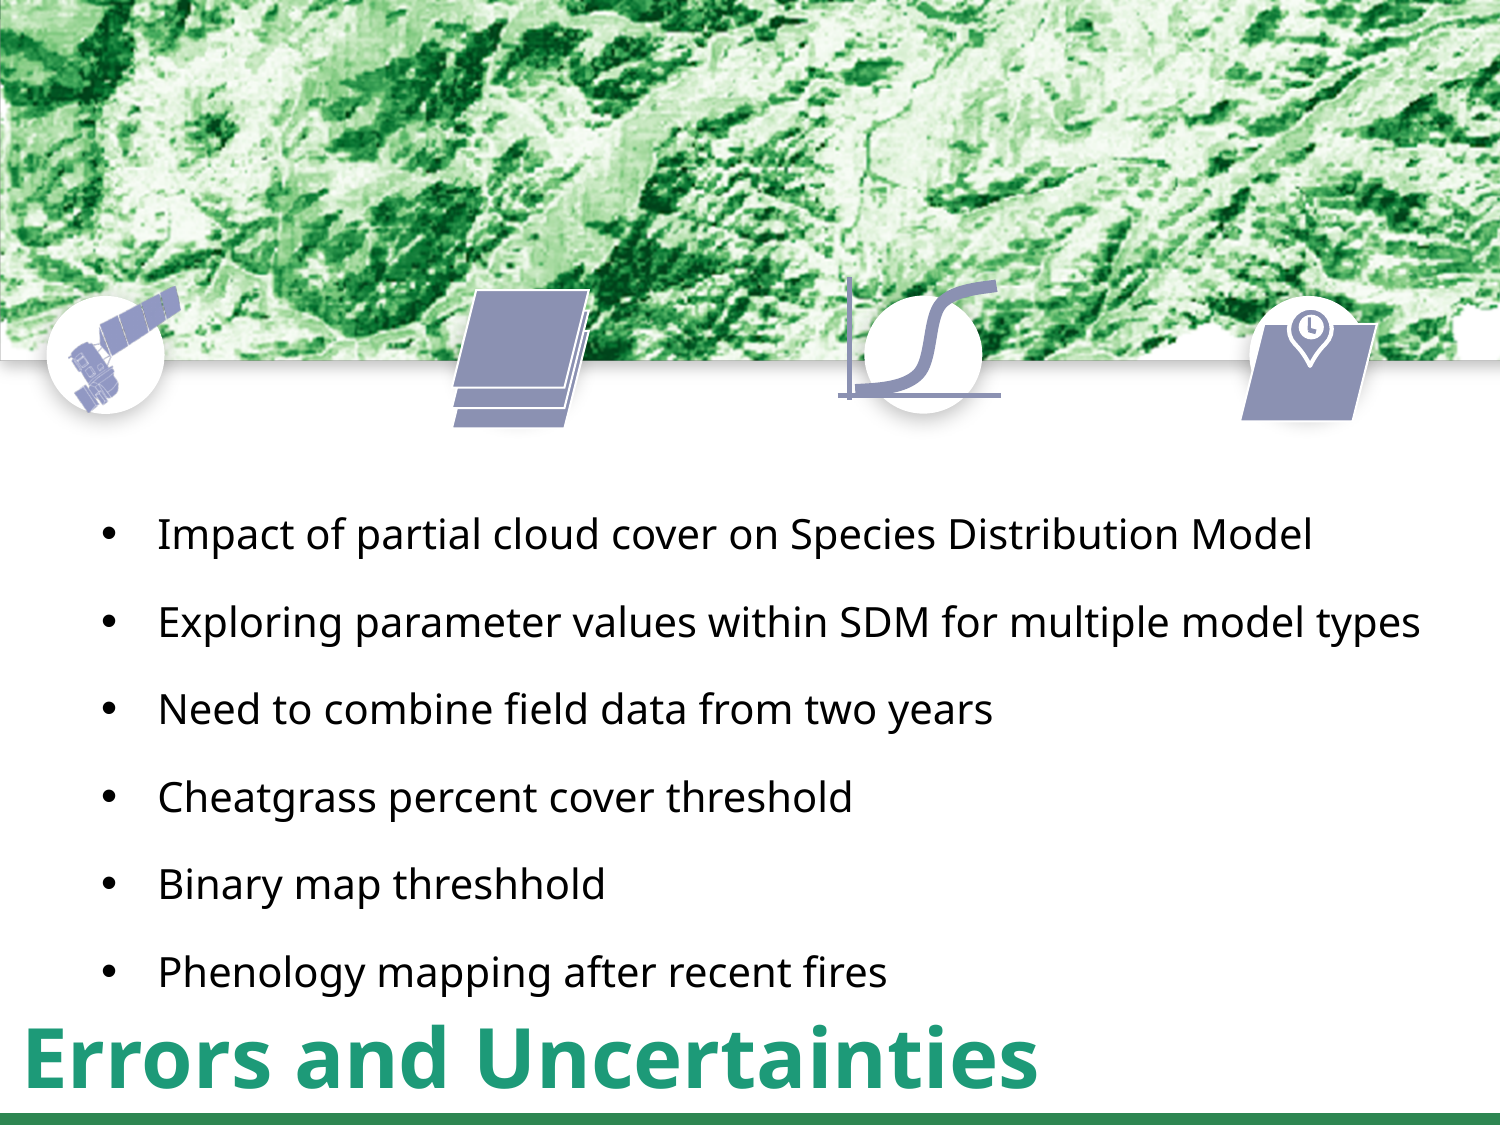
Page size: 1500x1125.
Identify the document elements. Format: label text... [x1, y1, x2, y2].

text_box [837, 276, 1001, 401]
text_box Impact of partial cloud cover on Species Distribution Model Exploring parameter values within SDM for multiple model types Need to combine field data from two years Cheatgrass percent cover threshold Binary map threshhold Phenology mapping after recent fires [40, 467, 1482, 830]
text_box Errors and Uncertainties [6, 1005, 1161, 1106]
picture [0, 0, 1500, 407]
text_box [895, 409, 952, 416]
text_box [451, 289, 589, 429]
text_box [1239, 307, 1378, 422]
